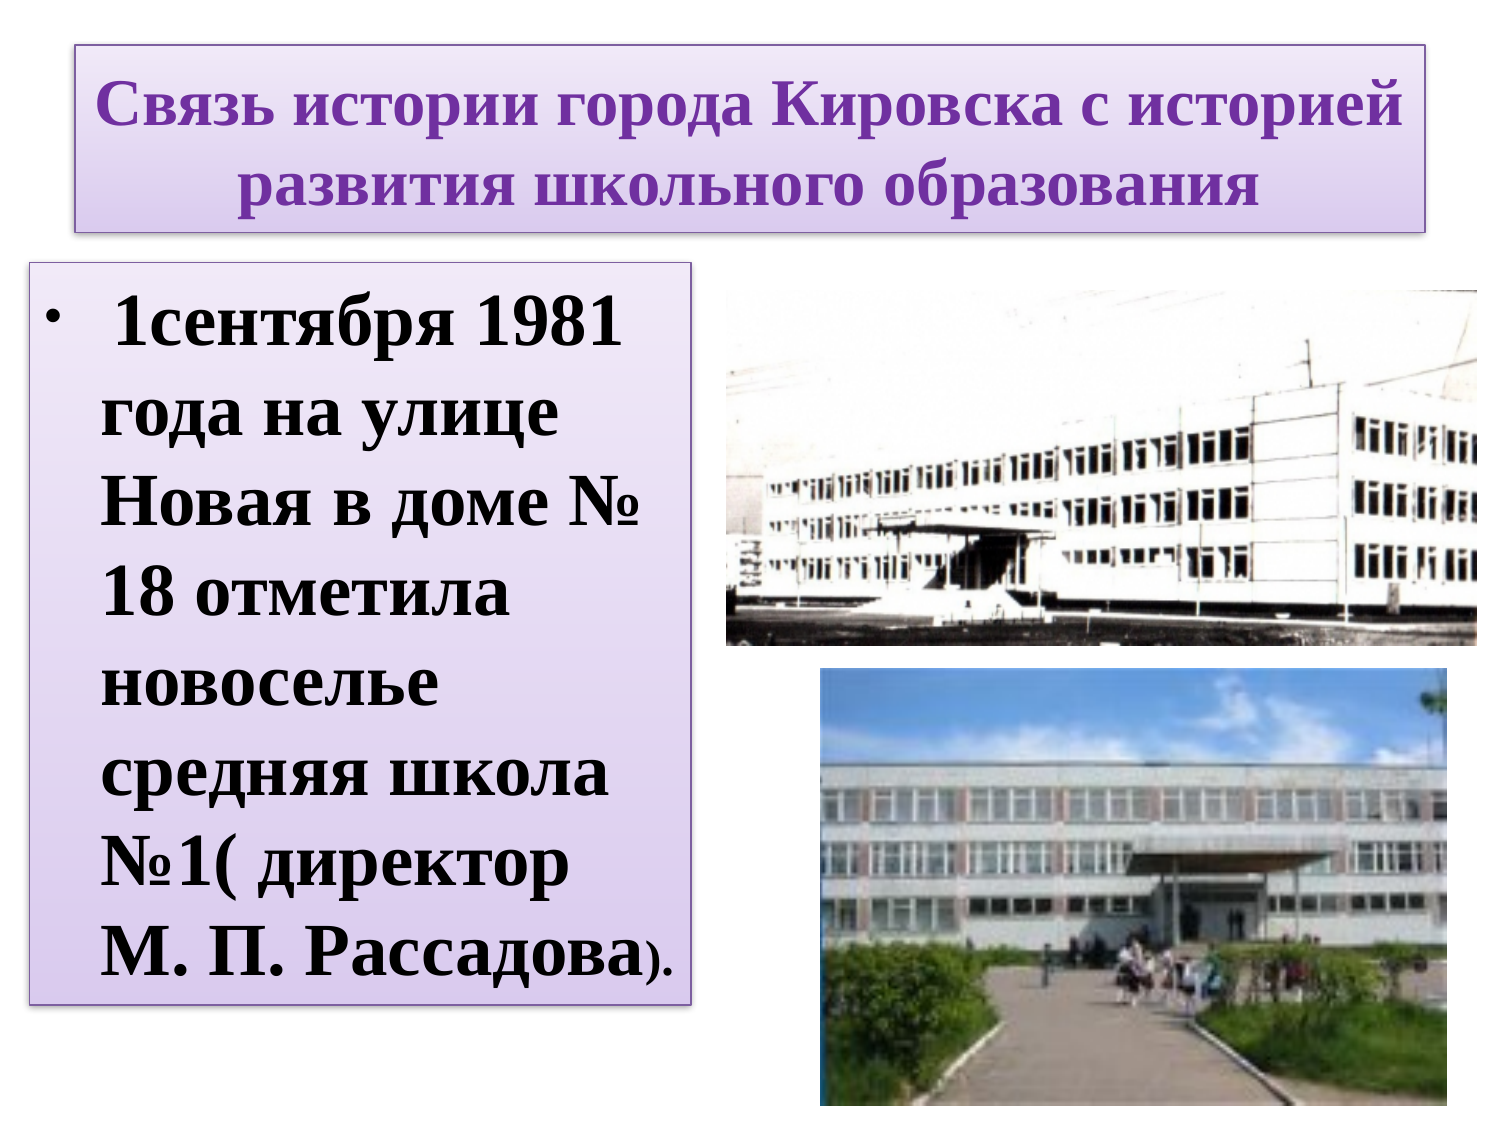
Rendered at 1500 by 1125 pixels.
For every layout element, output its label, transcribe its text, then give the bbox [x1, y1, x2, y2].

list 1сентября 1981 года на улице Новая в доме № 18 отметила новоселье средняя школа №1( директор М. П. Рассадова). [29, 262, 692, 1006]
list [820, 668, 1448, 1106]
picture [726, 290, 1477, 646]
title Связь истории города Кировска с историей развития школьного образования [74, 44, 1426, 233]
